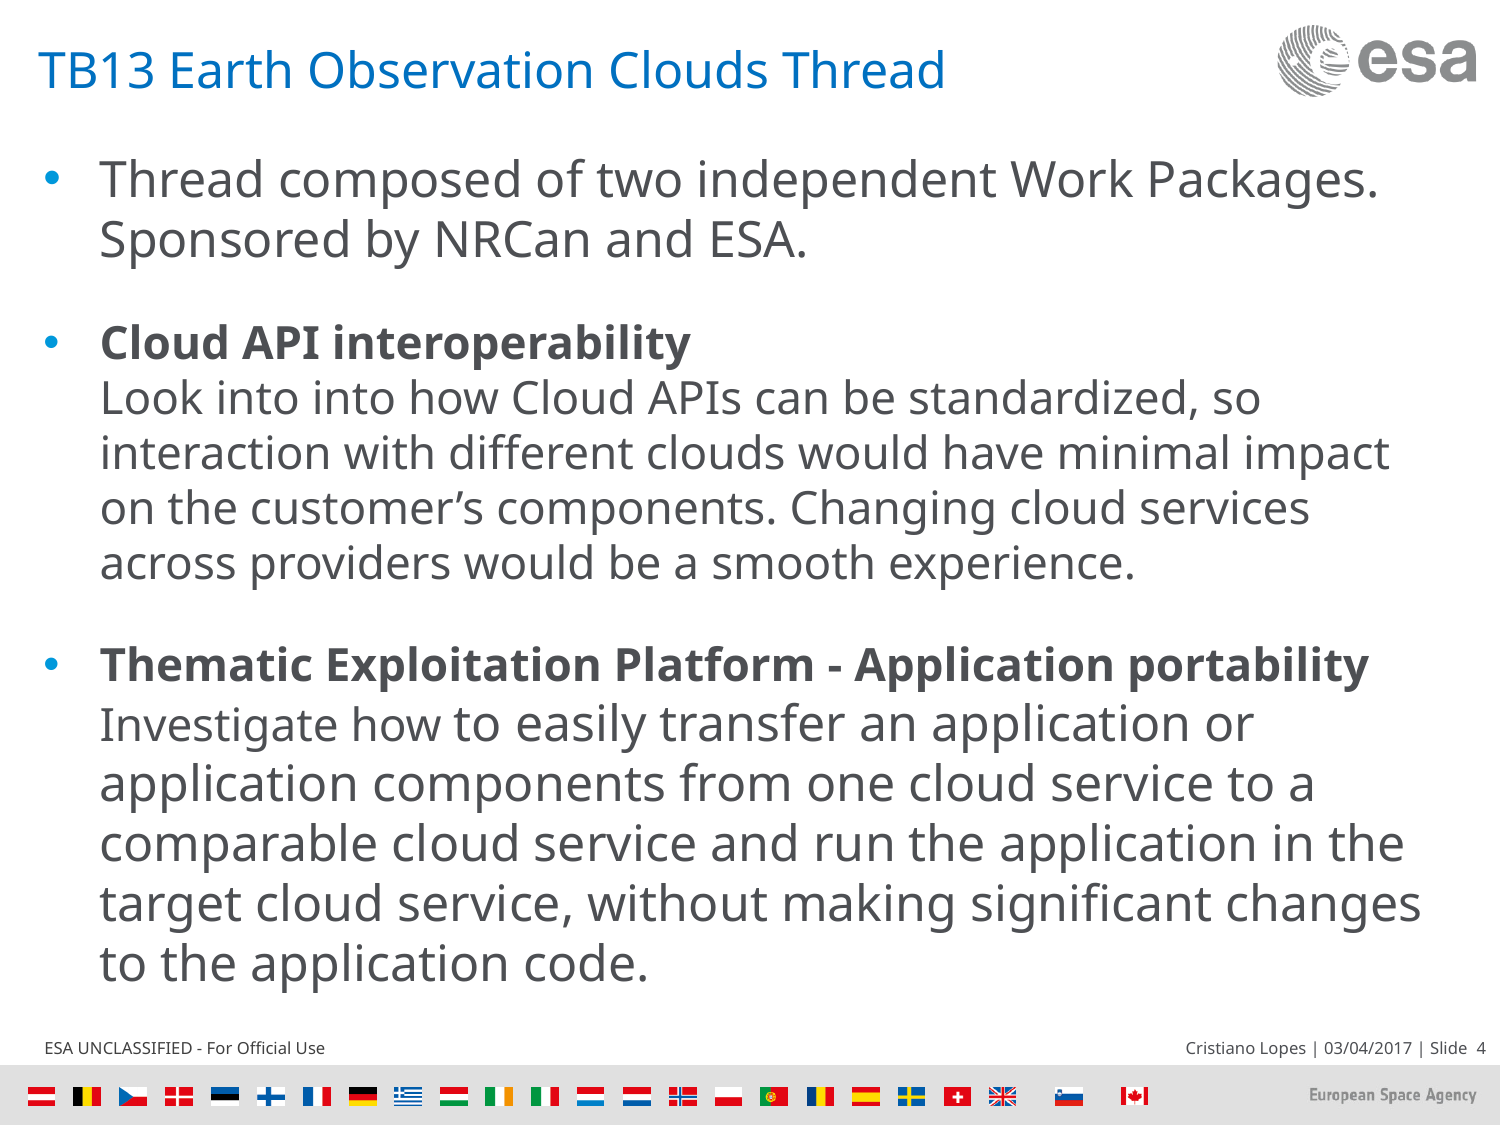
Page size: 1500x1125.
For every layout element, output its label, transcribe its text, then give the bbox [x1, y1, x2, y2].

picture [1277, 25, 1477, 109]
picture [0, 1065, 1500, 1125]
title TB13 Earth Observation Clouds Thread [23, 30, 1201, 107]
list Thread composed of two independent Work Packages. Sponsored by NRCan and ESA. Cloud API interoperability Look into into how Cloud APIs can be standardized, so interaction with different clouds would have minimal impact on the customer’s components. Changing cloud services across providers would be a smooth experience. Thematic Exploitation Platform - Application portability Investigate how to easily transfer an application or application components from one cloud service to a comparable cloud service and run the application in the target cloud service, without making significant changes to the application code. [28, 139, 1464, 1011]
